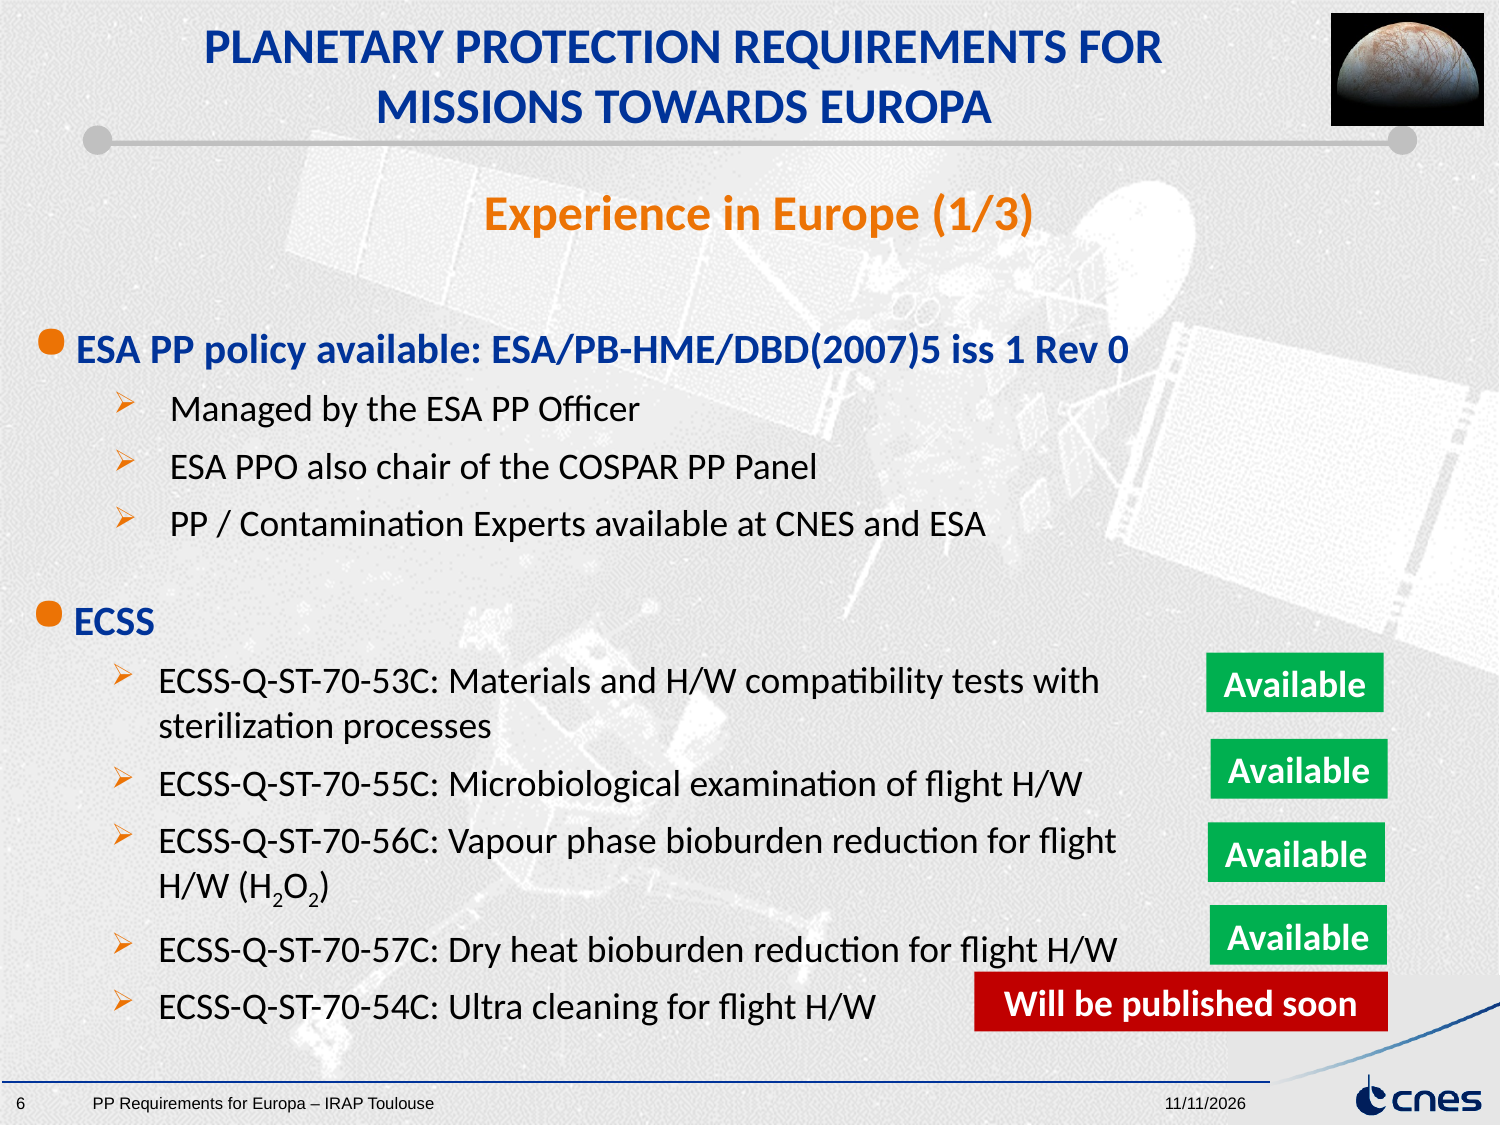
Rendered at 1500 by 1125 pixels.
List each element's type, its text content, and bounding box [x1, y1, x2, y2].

slide_number 6 [1, 1088, 73, 1121]
title PLANETARY PROTECTION REQUIREMENTS FOR MISSIONS towards europa [112, 8, 1256, 139]
picture [0, 0, 1500, 1125]
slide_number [1149, 1085, 1353, 1121]
text_box Available [1207, 822, 1385, 882]
text_box ESA PP policy available: ESA/PB-HME/DBD(2007)5 iss 1 Rev 0 Managed by the ESA PP Officer ESA PPO also chair of the COSPAR PP Panel PP / Contamination Experts available at CNES and ESA [2, 314, 1463, 552]
text_box Available [1210, 738, 1388, 799]
footer PP Requirements for Europa – IRAP Toulouse [77, 1090, 964, 1121]
text_box ECSS ECSS-Q-ST-70-53C: Materials and H/W compatibility tests with sterilization processes ECSS-Q-ST-70-55C: Microbiological examination of flight H/W ECSS-Q-ST-70-56C: Vapour phase bioburden reduction for flight H/W (H2O2) ECSS-Q-ST-70-57C: Dry heat bioburden reduction for flight H/W ECSS-Q-ST-70-54C: Ultra cleaning for flight H/W [0, 586, 1199, 1035]
text_box Available [1206, 652, 1384, 713]
text_box Will be published soon [974, 971, 1388, 1032]
text_box Experience in Europe (1/3) [0, 172, 1497, 248]
text_box Available [1209, 905, 1387, 965]
